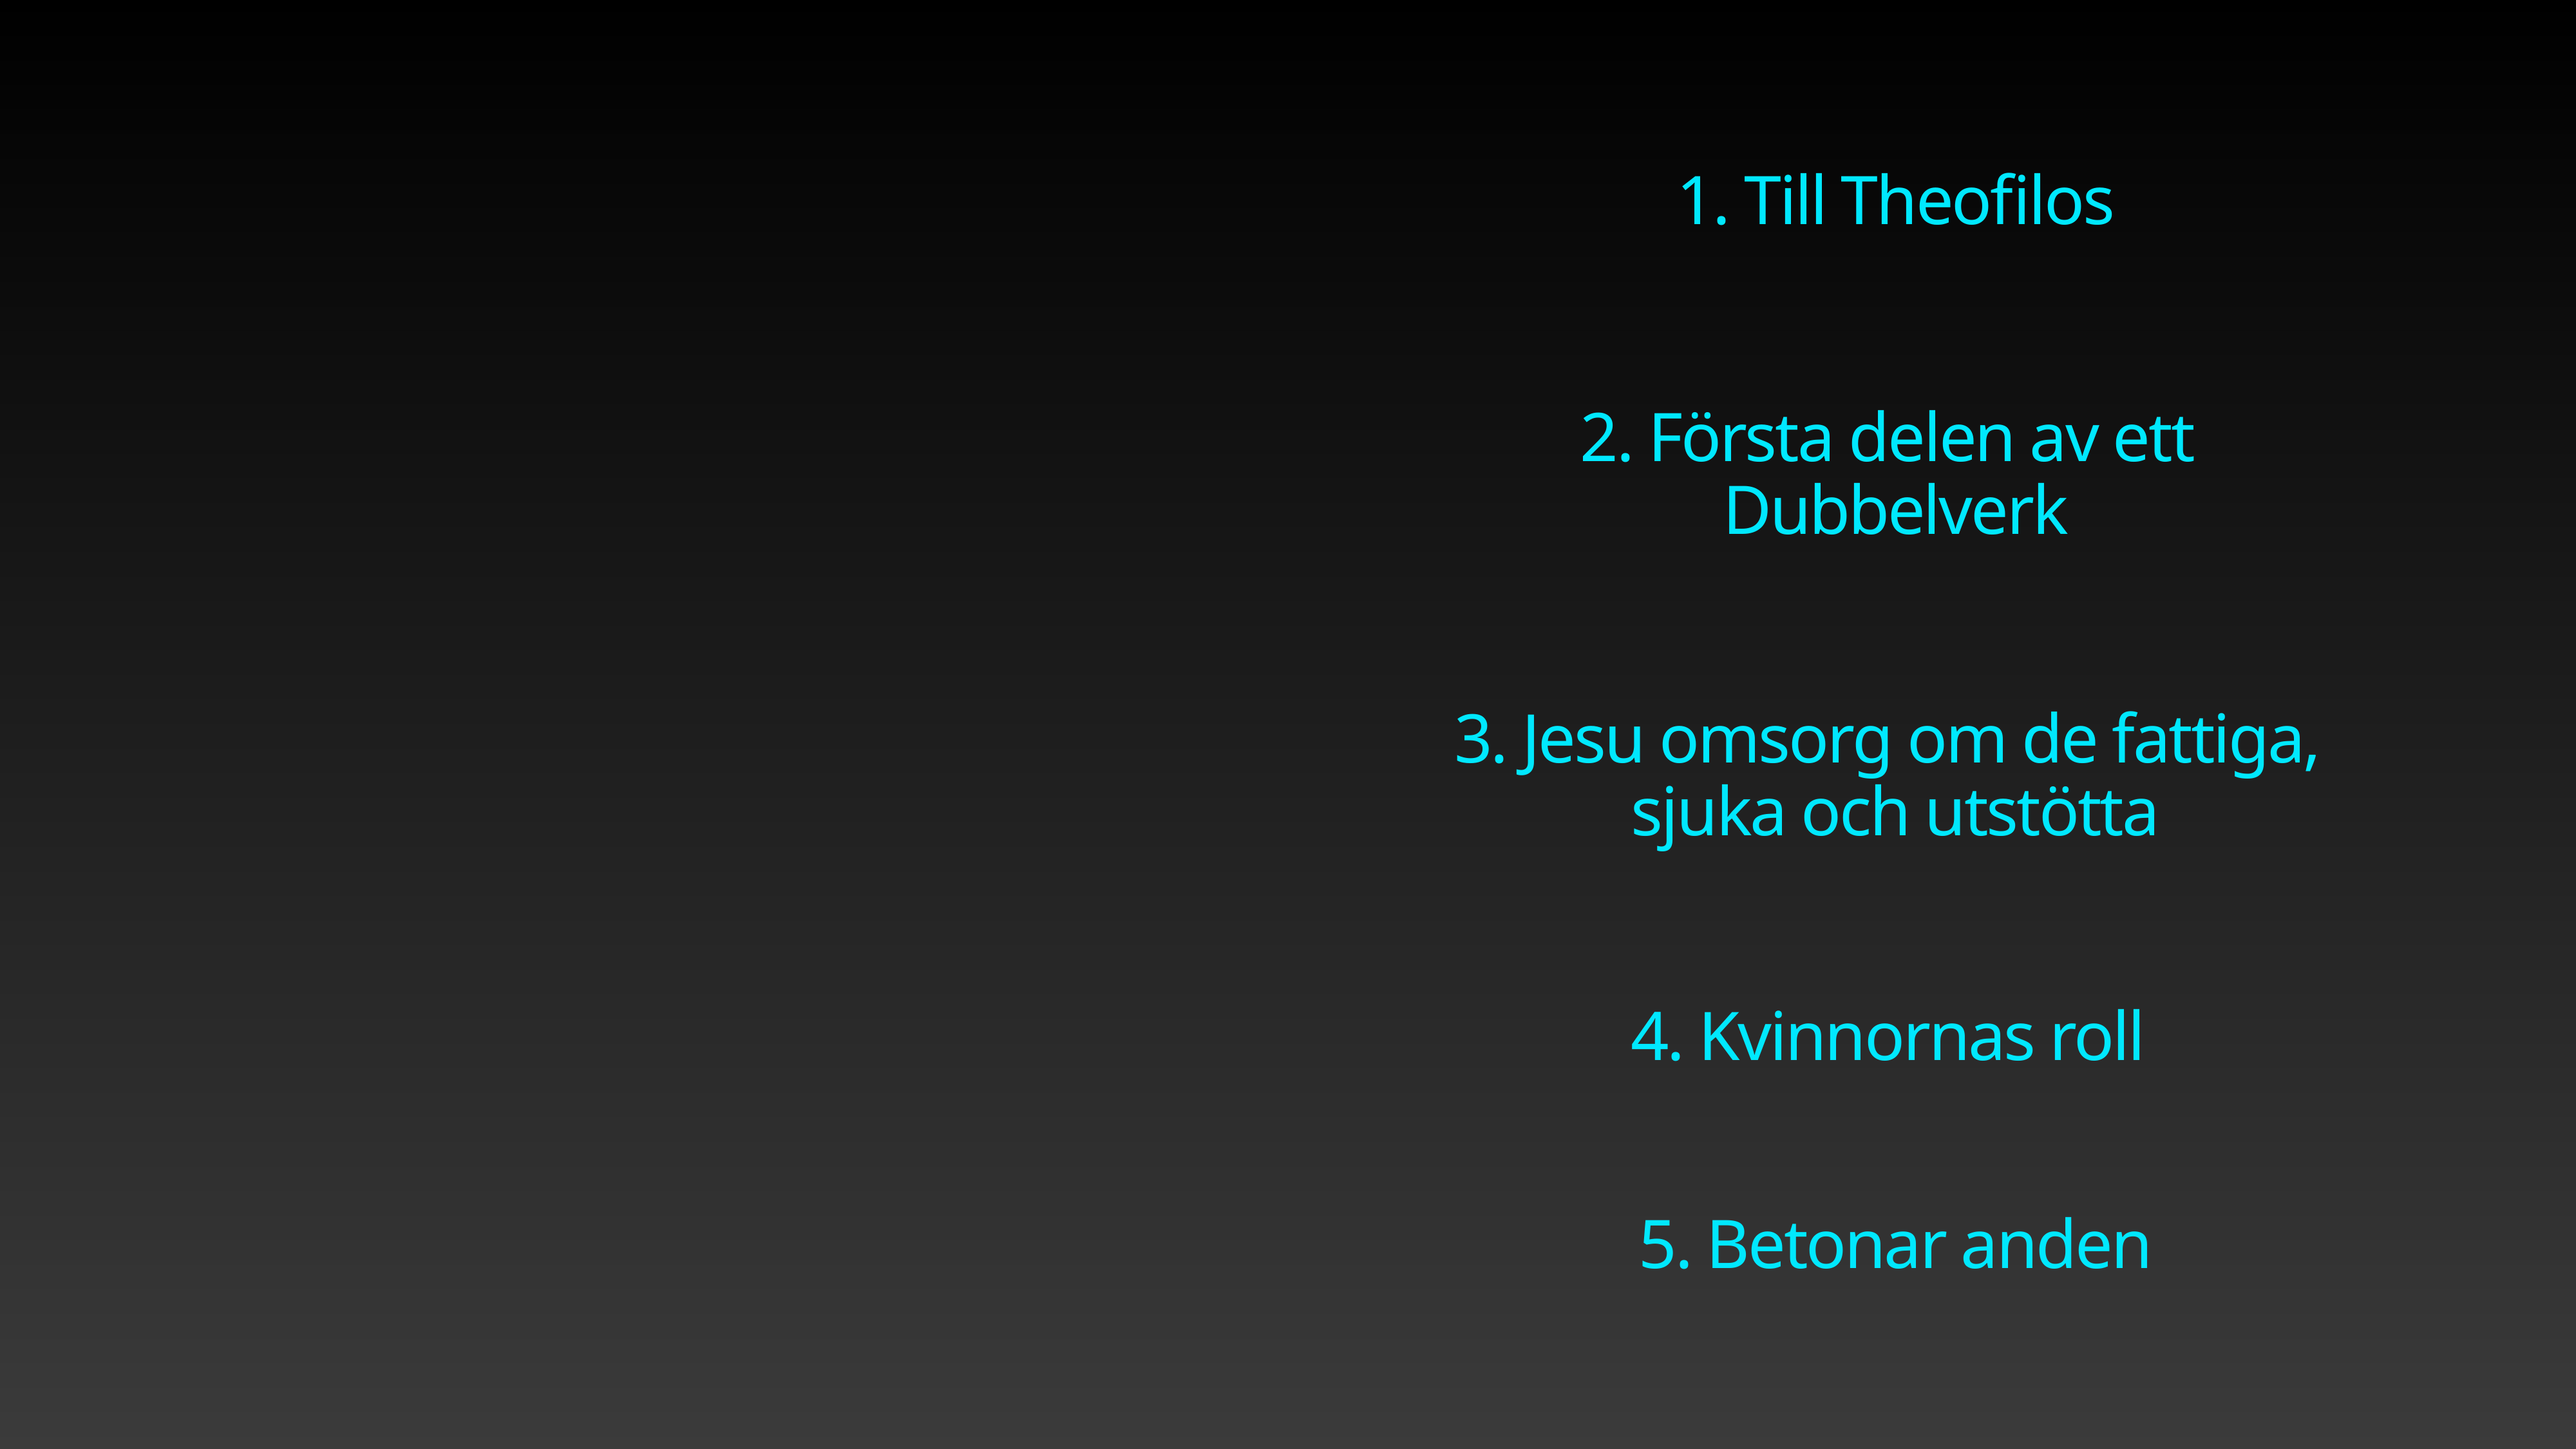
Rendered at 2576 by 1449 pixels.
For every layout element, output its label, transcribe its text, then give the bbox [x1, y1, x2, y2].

text_box 5. Betonar anden [1633, 1204, 2158, 1288]
text_box 4. Kvinnornas roll [1625, 996, 2166, 1080]
text_box 1. Till Theofilos [1368, 161, 2423, 245]
text_box 3. Jesu omsorg om de fattiga, sjuka och utstötta [1448, 699, 2343, 855]
text_box 2. Första delen av ett Dubbelverk [1575, 398, 2217, 554]
